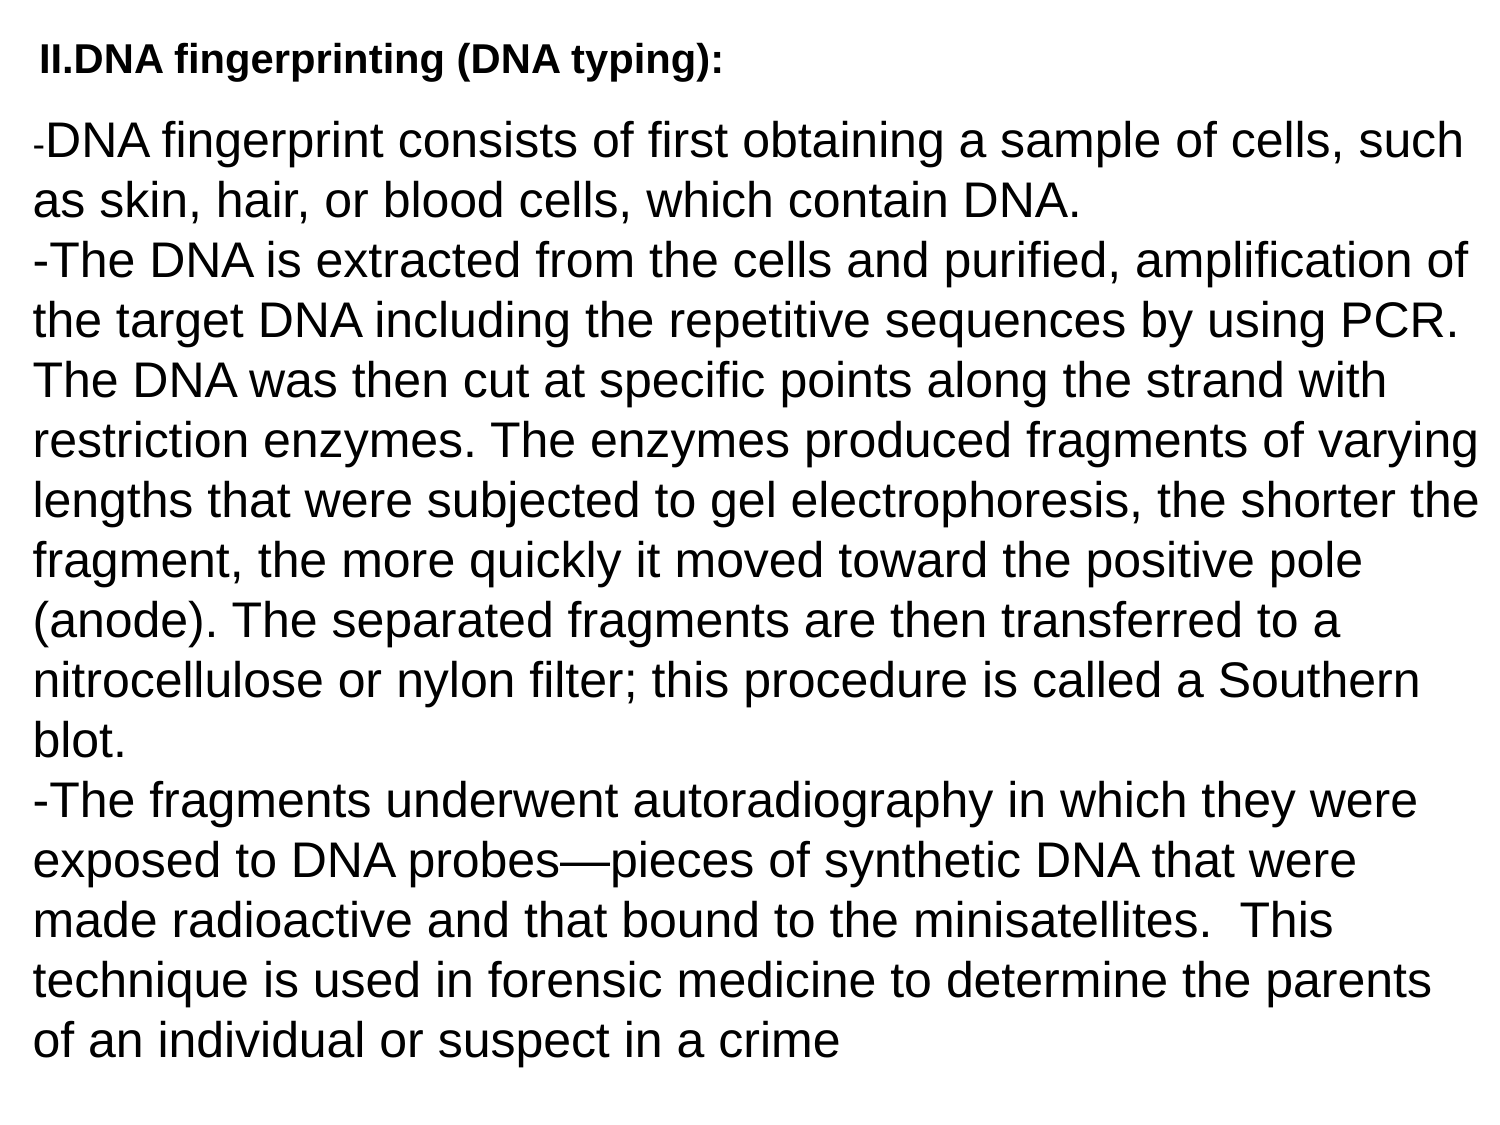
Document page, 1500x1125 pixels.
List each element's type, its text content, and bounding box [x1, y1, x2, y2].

text_box -DNA fingerprint consists of first obtaining a sample of cells, such as skin, hair, or blood cells, which contain DNA. -The DNA is extracted from the cells and purified, amplification of the target DNA including the repetitive sequences by using PCR. The DNA was then cut at specific points along the strand with restriction enzymes. The enzymes produced fragments of varying lengths that were subjected to gel electrophoresis, the shorter the fragment, the more quickly it moved toward the positive pole (anode). The separated fragments are then transferred to a nitrocellulose or nylon filter; this procedure is called a Southern blot. -The fragments underwent autoradiography in which they were exposed to DNA probes—pieces of synthetic DNA that were made radioactive and that bound to the minisatellites. This technique is used in forensic medicine to determine the parents of an individual or suspect in a crime [17, 99, 1497, 1075]
text_box II.DNA fingerprinting (DNA typing): [24, 24, 740, 90]
